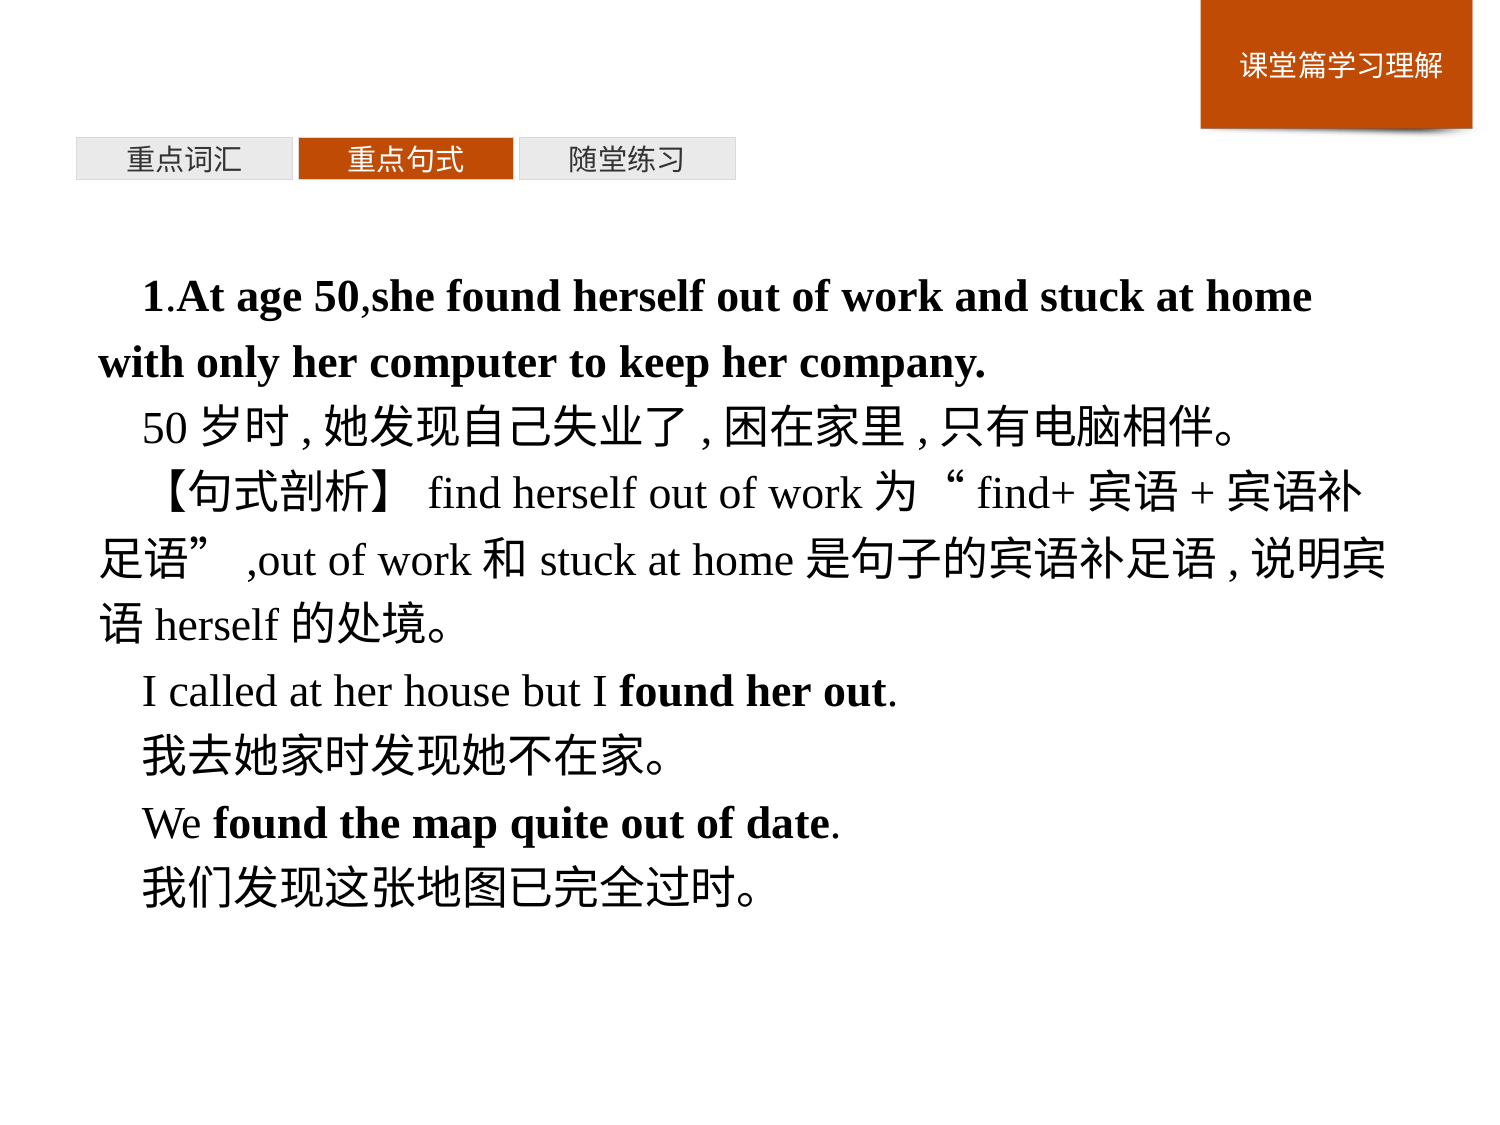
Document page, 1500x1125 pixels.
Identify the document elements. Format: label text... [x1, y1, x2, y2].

text_box 随堂练习 [518, 135, 737, 182]
picture [1200, 0, 1490, 140]
text_box 1.At age 50,she found herself out of work and stuck at home with only her computer to keep her company. 50岁时,她发现自己失业了,困在家里,只有电脑相伴。 【句式剖析】find herself out of work为“find+宾语+宾语补足语”,out of work和stuck at home是句子的宾语补足语,说明宾语herself的处境。 I called at her house but I found her out. 我去她家时发现她不在家。 We found the map quite out of date. 我们发现这张地图已完全过时。 [83, 246, 1417, 922]
text_box 重点句式 [296, 135, 516, 182]
text_box 重点词汇 [75, 135, 294, 182]
